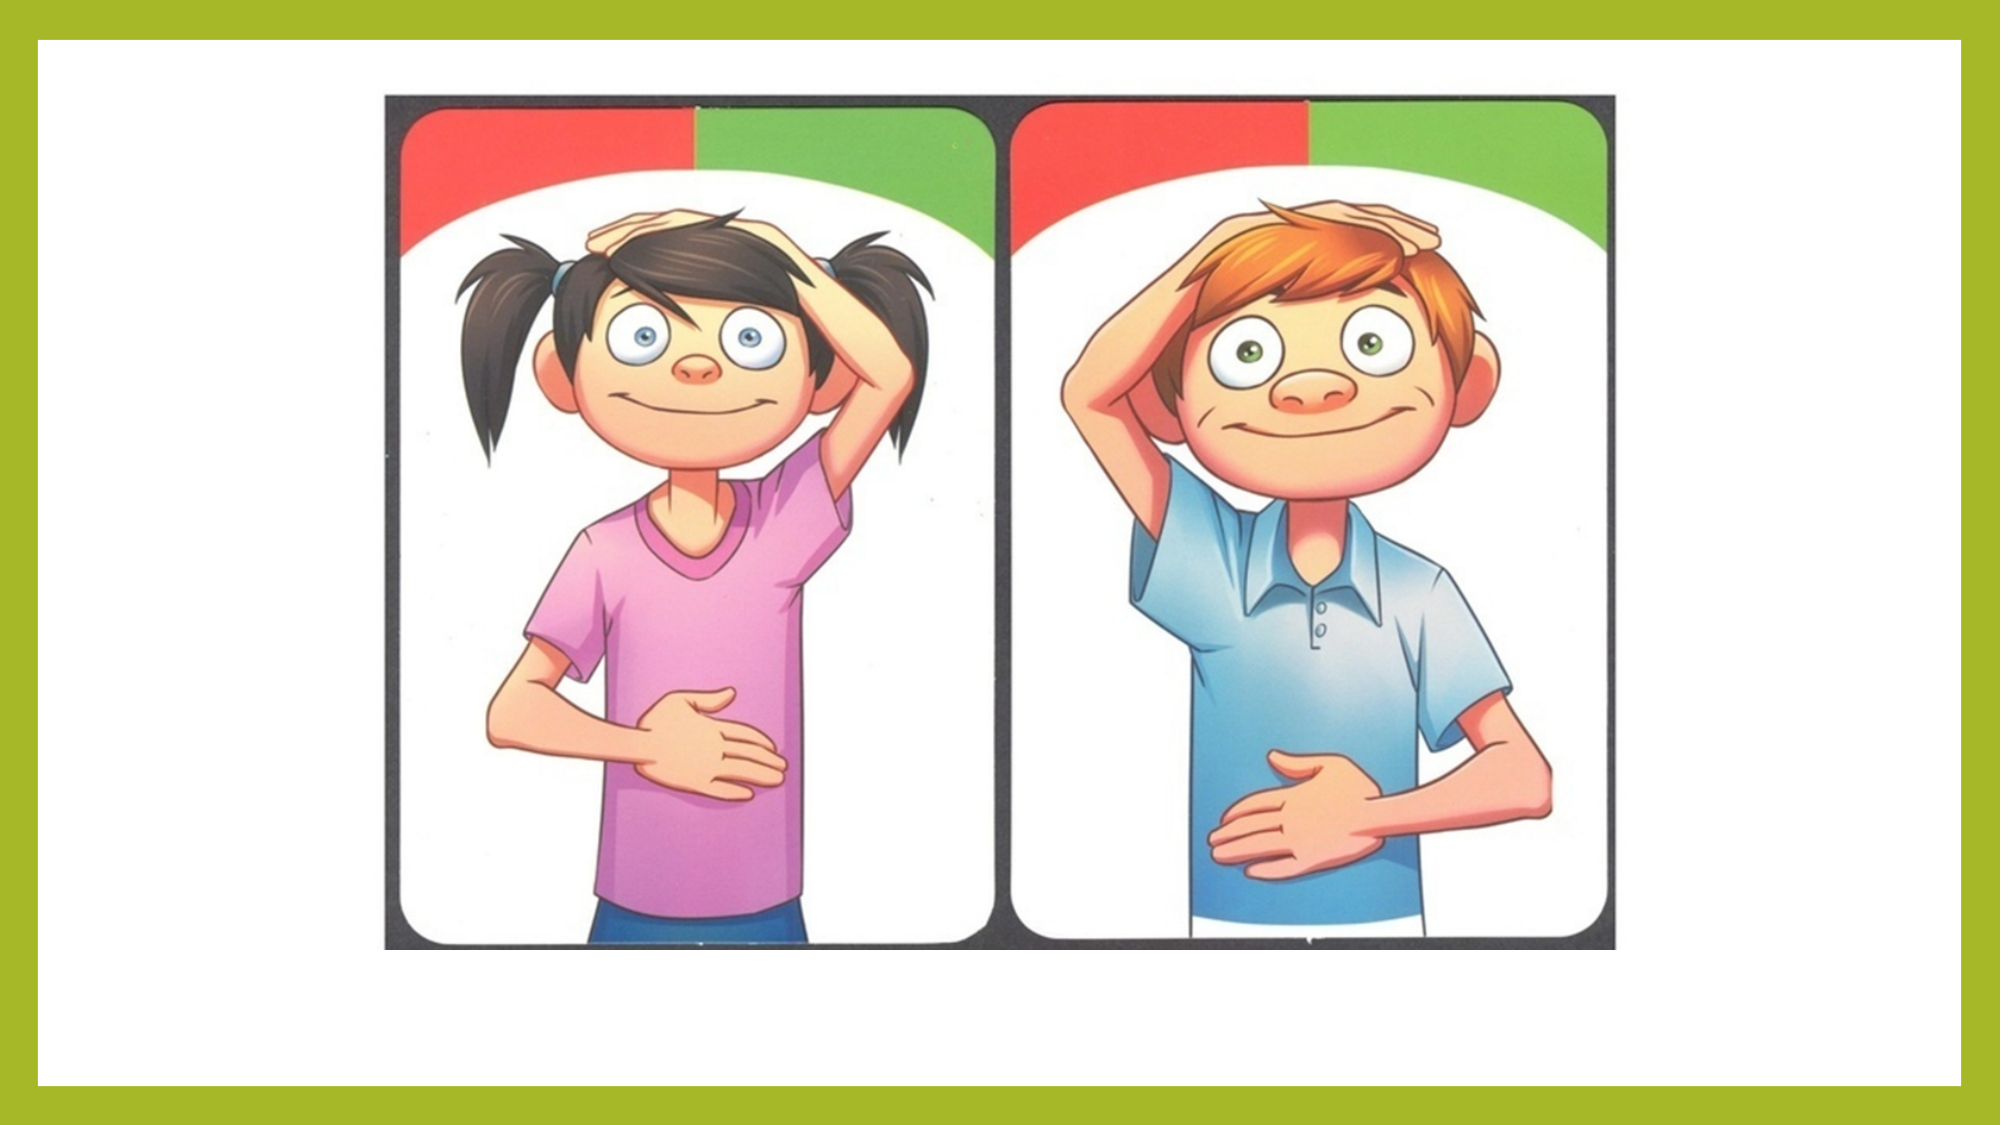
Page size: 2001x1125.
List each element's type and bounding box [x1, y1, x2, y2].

picture [320, 48, 1686, 950]
